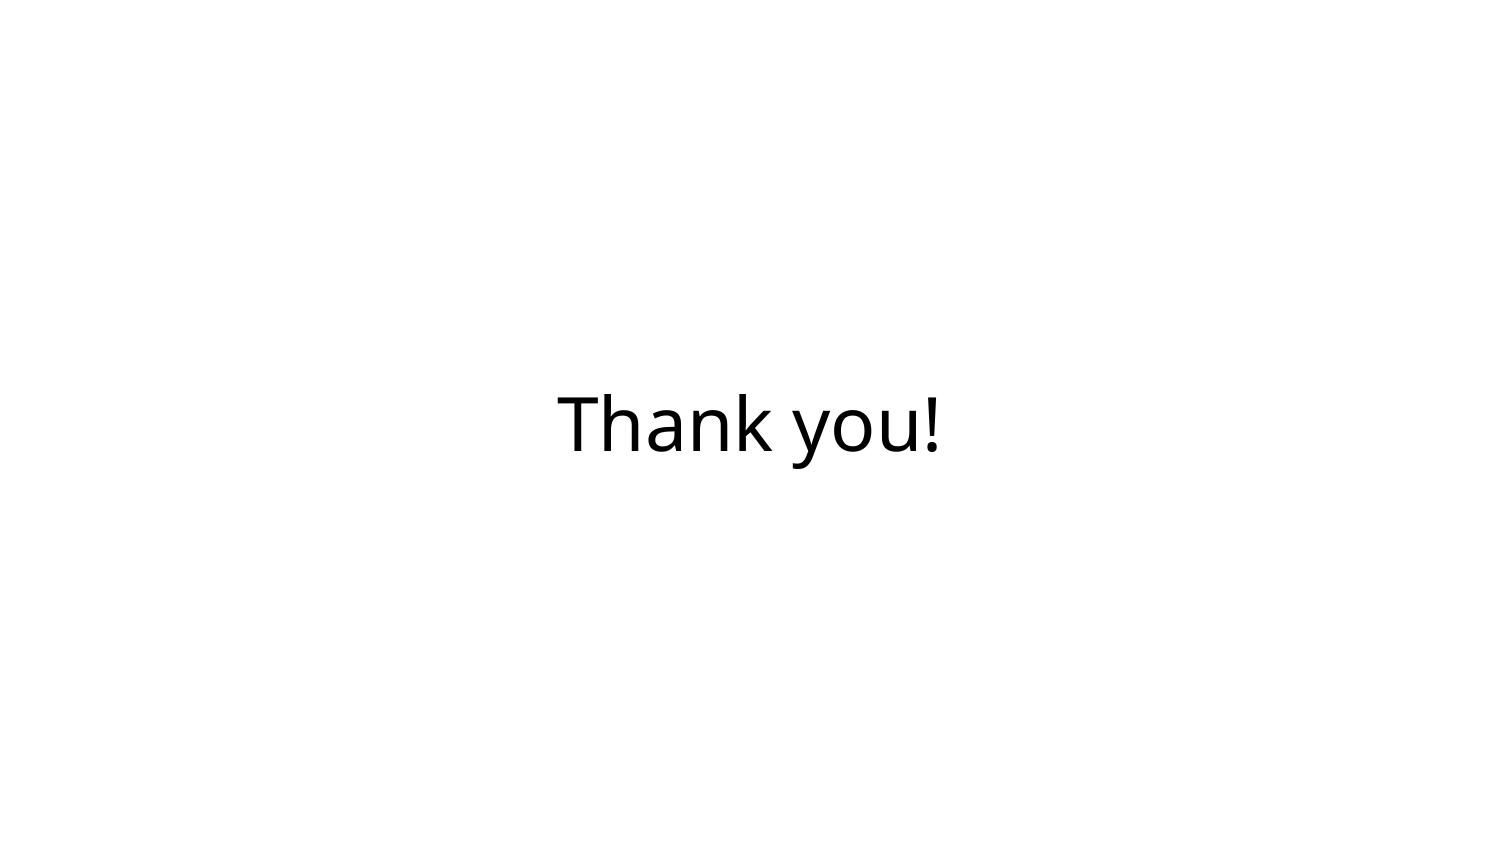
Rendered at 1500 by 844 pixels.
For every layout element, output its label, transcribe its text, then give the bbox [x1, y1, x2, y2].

title Thank you! [51, 352, 1449, 491]
